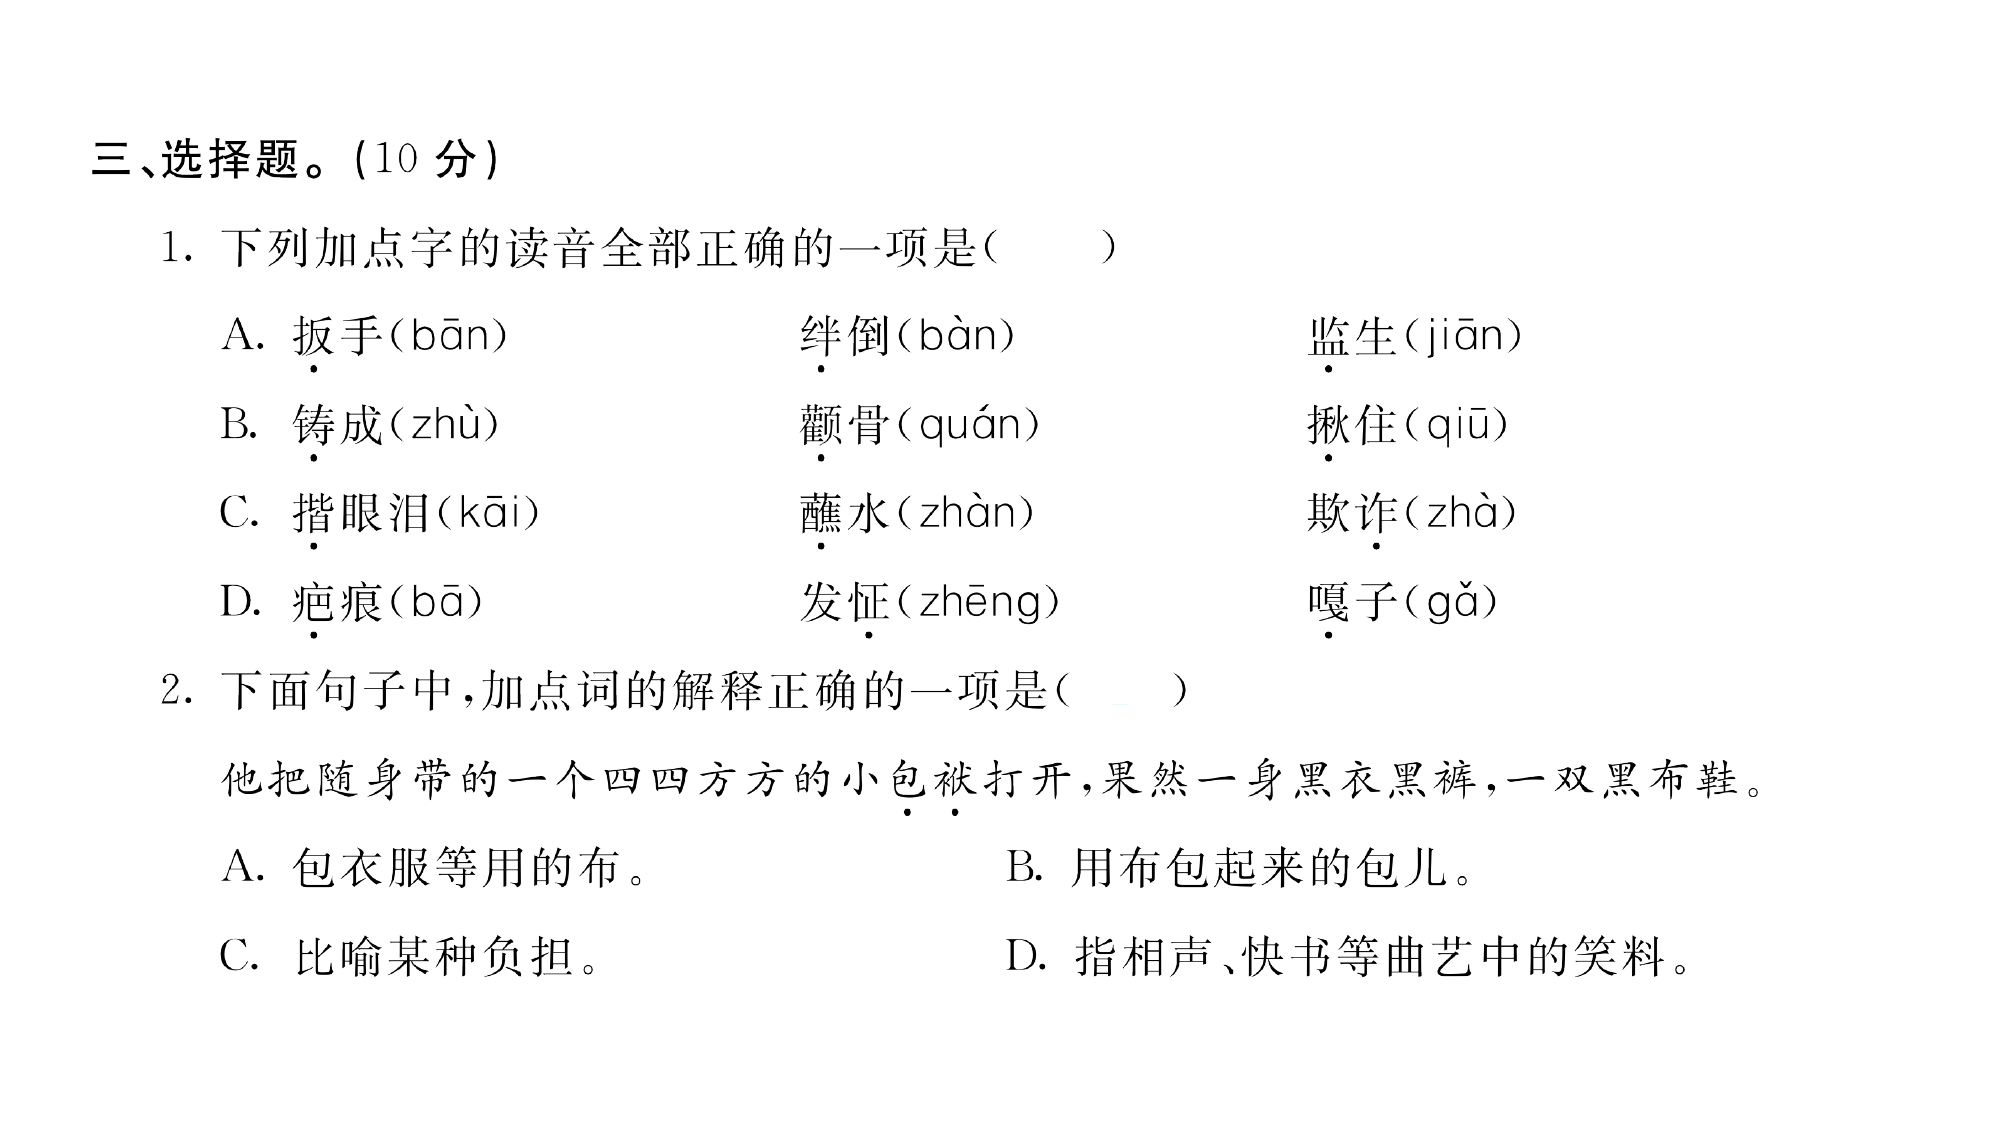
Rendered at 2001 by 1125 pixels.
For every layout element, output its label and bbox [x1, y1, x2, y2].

picture [88, 118, 1979, 999]
